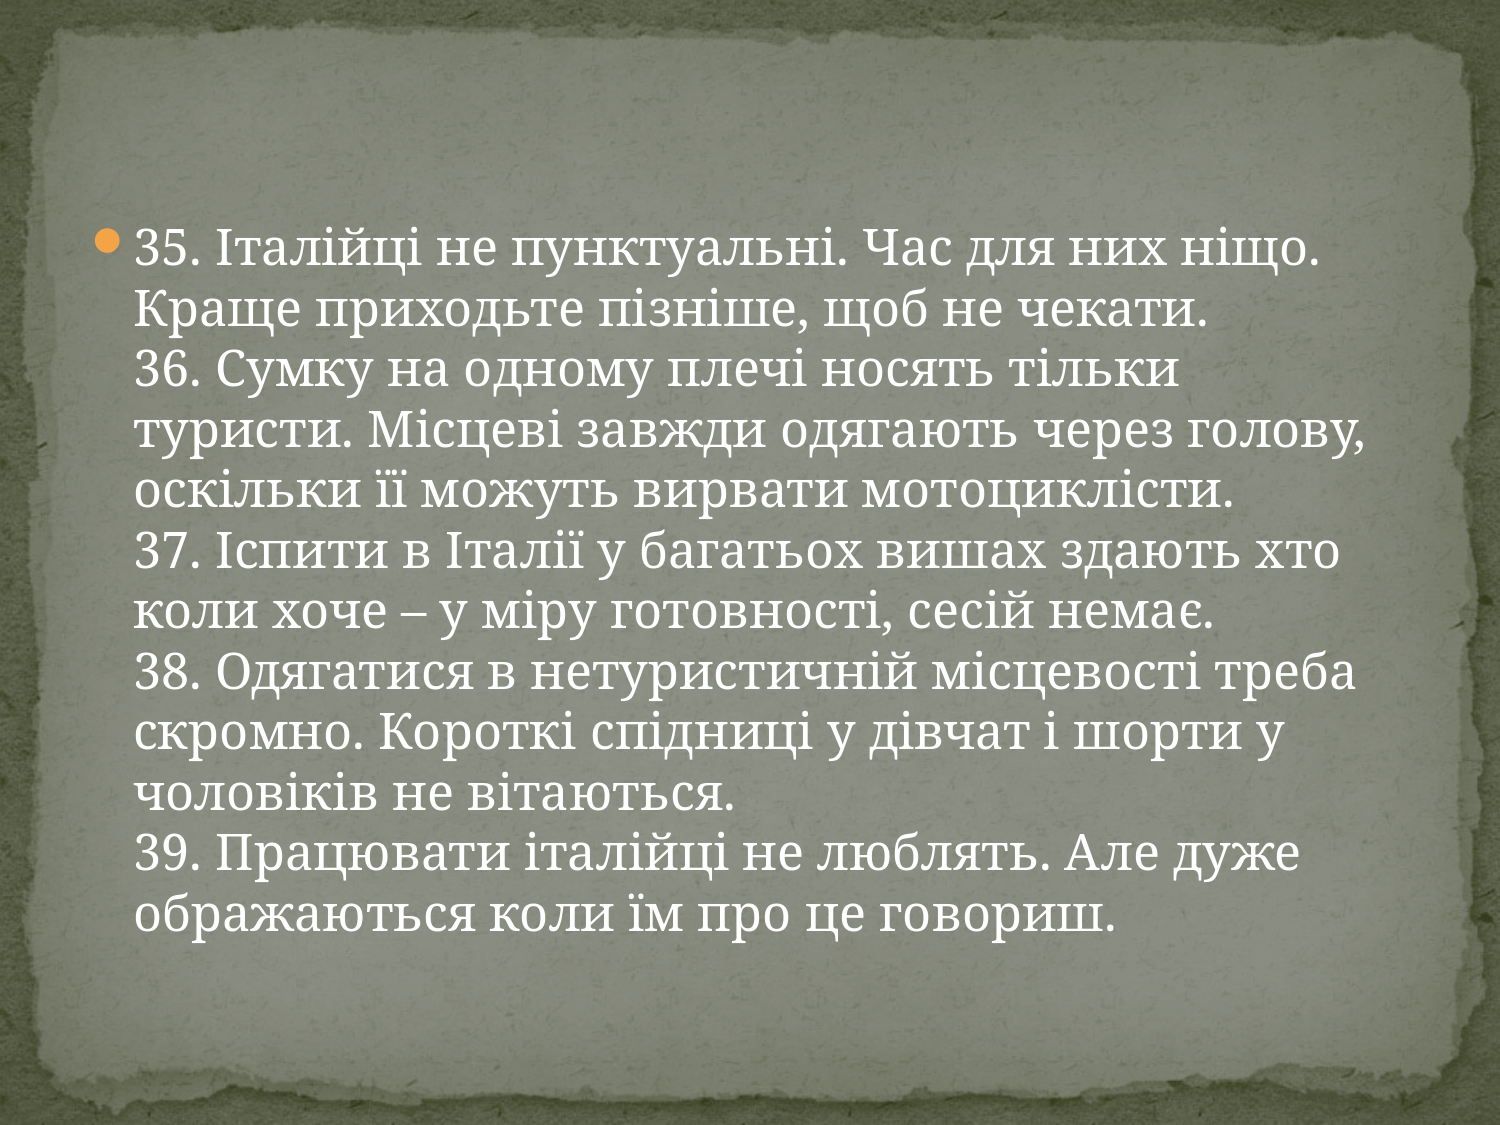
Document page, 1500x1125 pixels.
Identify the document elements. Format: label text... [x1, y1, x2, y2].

list 35. Італійці не пунктуальні. Час для них ніщо. Краще приходьте пізніше, щоб не чекати. 36. Сумку на одному плечі носять тільки туристи. Місцеві завжди одягають через голову, оскільки її можуть вирвати мотоциклісти. 37. Іспити в Італії у багатьох вишах здають хто коли хоче – у міру готовності, сесій немає. 38. Одягатися в нетуристичній місцевості треба скромно. Короткі спідниці у дівчат і шорти у чоловіків не вітаються. 39. Працювати італійці не люблять. Але дуже ображаються коли їм про це говориш. [76, 208, 1427, 959]
